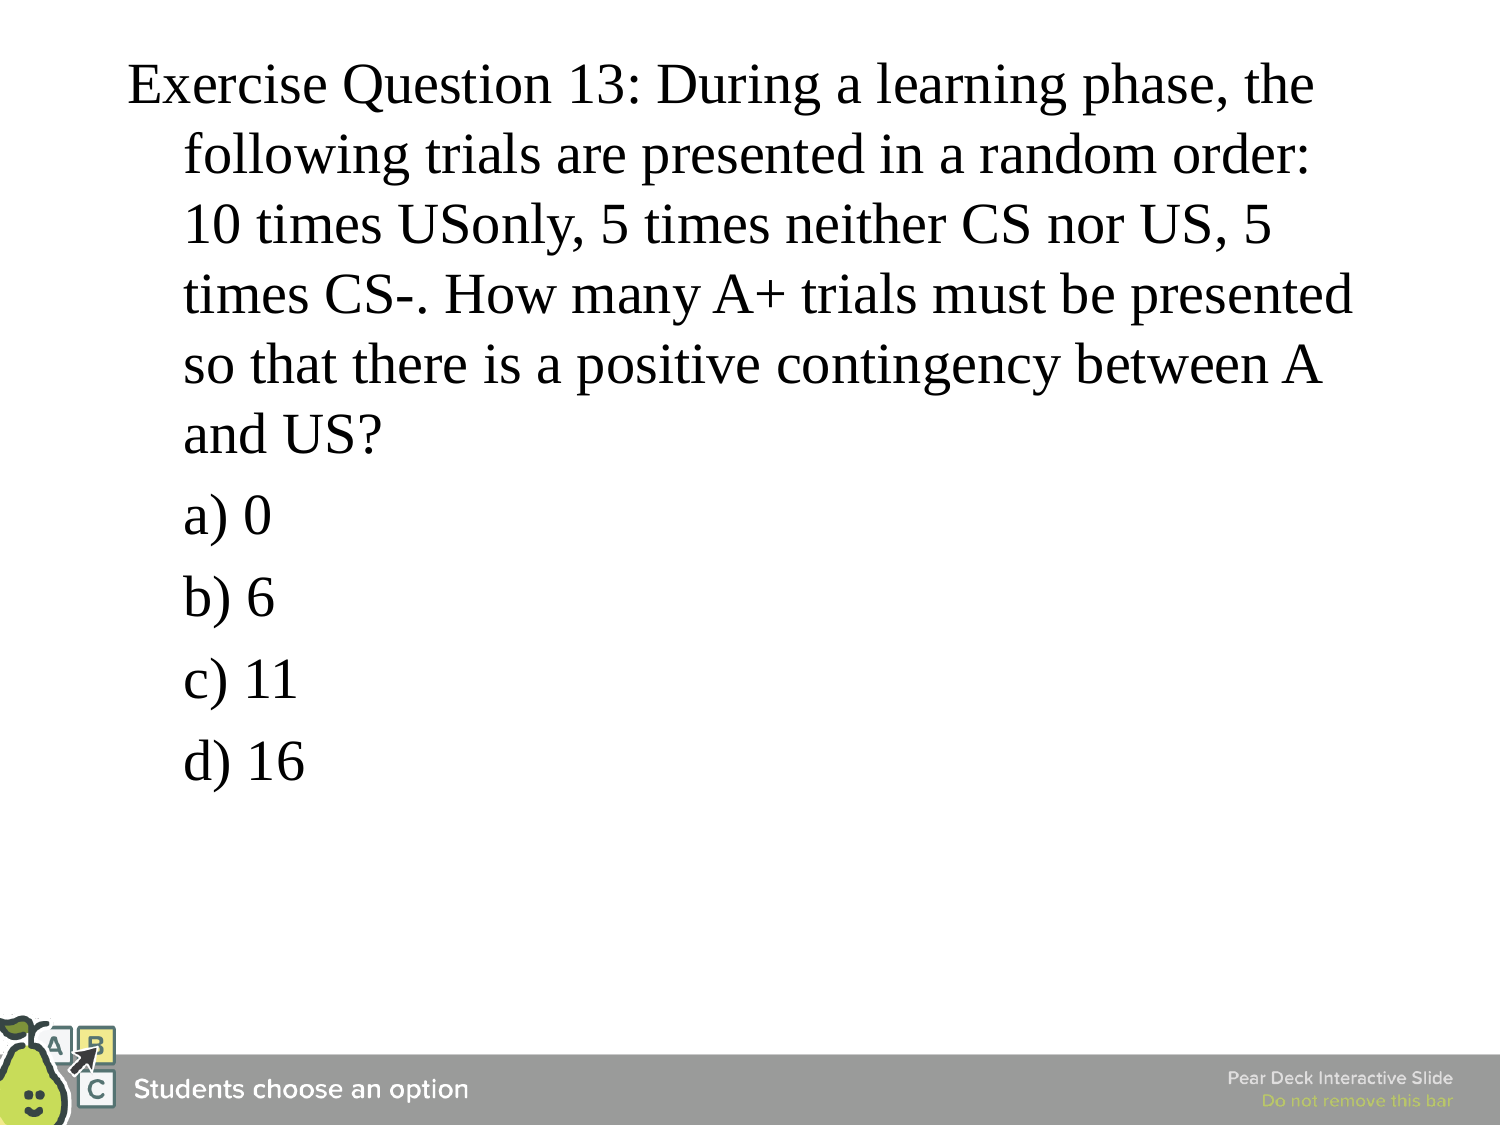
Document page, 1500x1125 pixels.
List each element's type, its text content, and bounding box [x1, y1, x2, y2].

picture [0, 1007, 1500, 1125]
list Exercise Question 13: During a learning phase, the following trials are presented in a random order: 10 times USonly, 5 times neither CS nor US, 5 times CS-. How many A+ trials must be presented so that there is a positive contingency between A and US? a) 0 b) 6 c) 11 d) 16 [112, 37, 1388, 1000]
